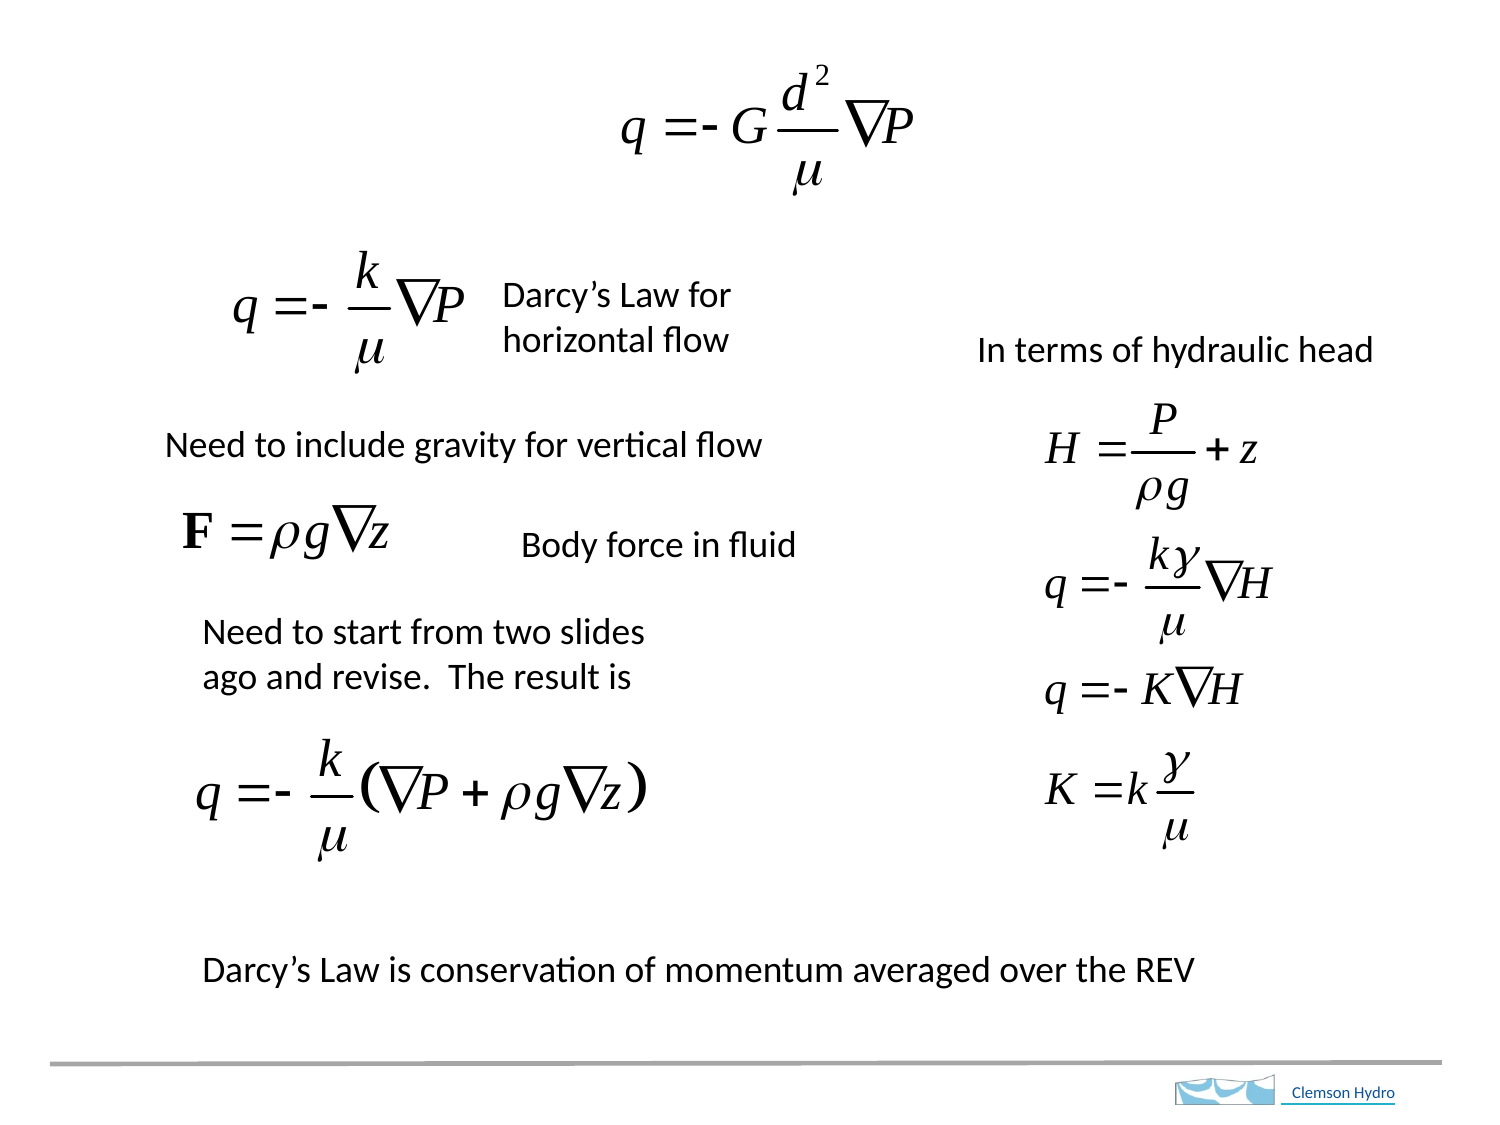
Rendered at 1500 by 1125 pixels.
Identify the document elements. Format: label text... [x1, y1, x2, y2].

text_box Darcy’s Law for horizontal flow [487, 262, 819, 368]
text_box Need to start from two slides ago and revise. The result is [187, 599, 713, 705]
text_box Darcy’s Law is conservation of momentum averaged over the REV [187, 937, 1250, 998]
text_box In terms of hydraulic head [962, 317, 1400, 378]
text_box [187, 724, 655, 873]
text_box Need to include gravity for vertical flow [150, 412, 863, 473]
picture [1175, 1074, 1275, 1105]
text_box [224, 237, 477, 385]
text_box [612, 49, 926, 207]
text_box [174, 499, 400, 572]
text_box Body force in fluid [506, 512, 819, 573]
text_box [1037, 387, 1285, 863]
